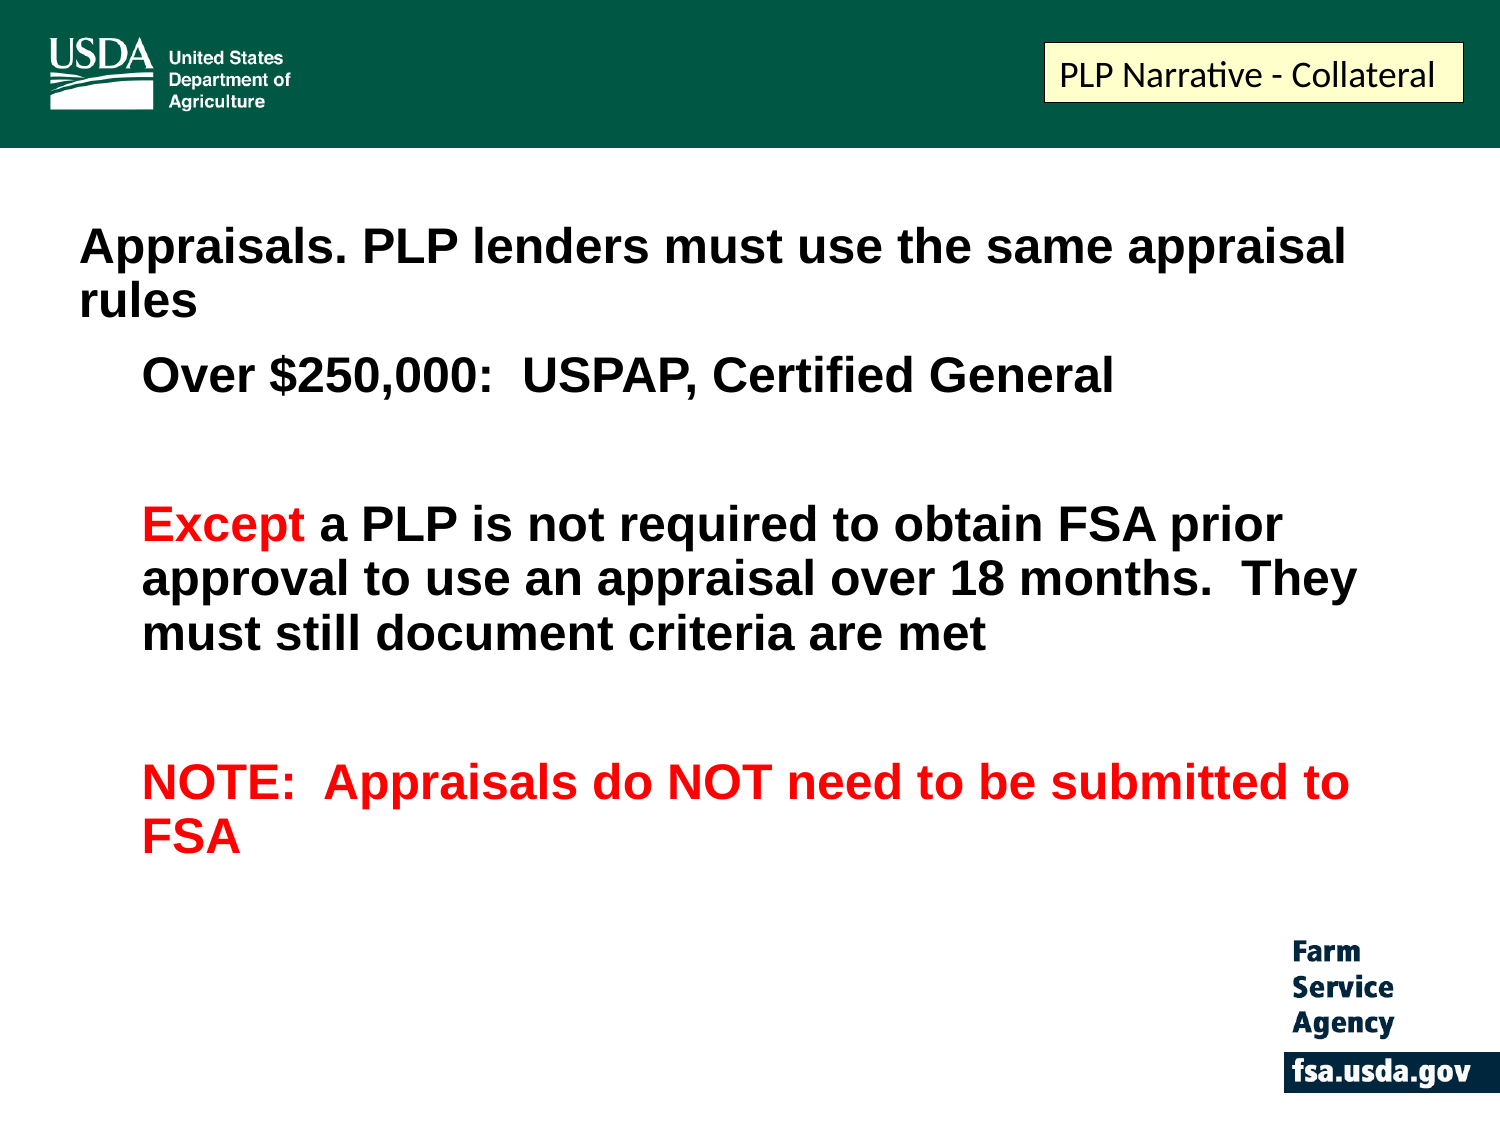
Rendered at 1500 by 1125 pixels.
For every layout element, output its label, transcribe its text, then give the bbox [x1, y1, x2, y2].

text_box PLP Narrative - Collateral [1044, 42, 1464, 103]
list Appraisals. PLP lenders must use the same appraisal rules Over $250,000: USPAP, Certified General Except a PLP is not required to obtain FSA prior approval to use an appraisal over 18 months. They must still document criteria are met NOTE: Appraisals do NOT need to be submitted to FSA [63, 212, 1426, 893]
picture [0, 0, 1500, 1125]
